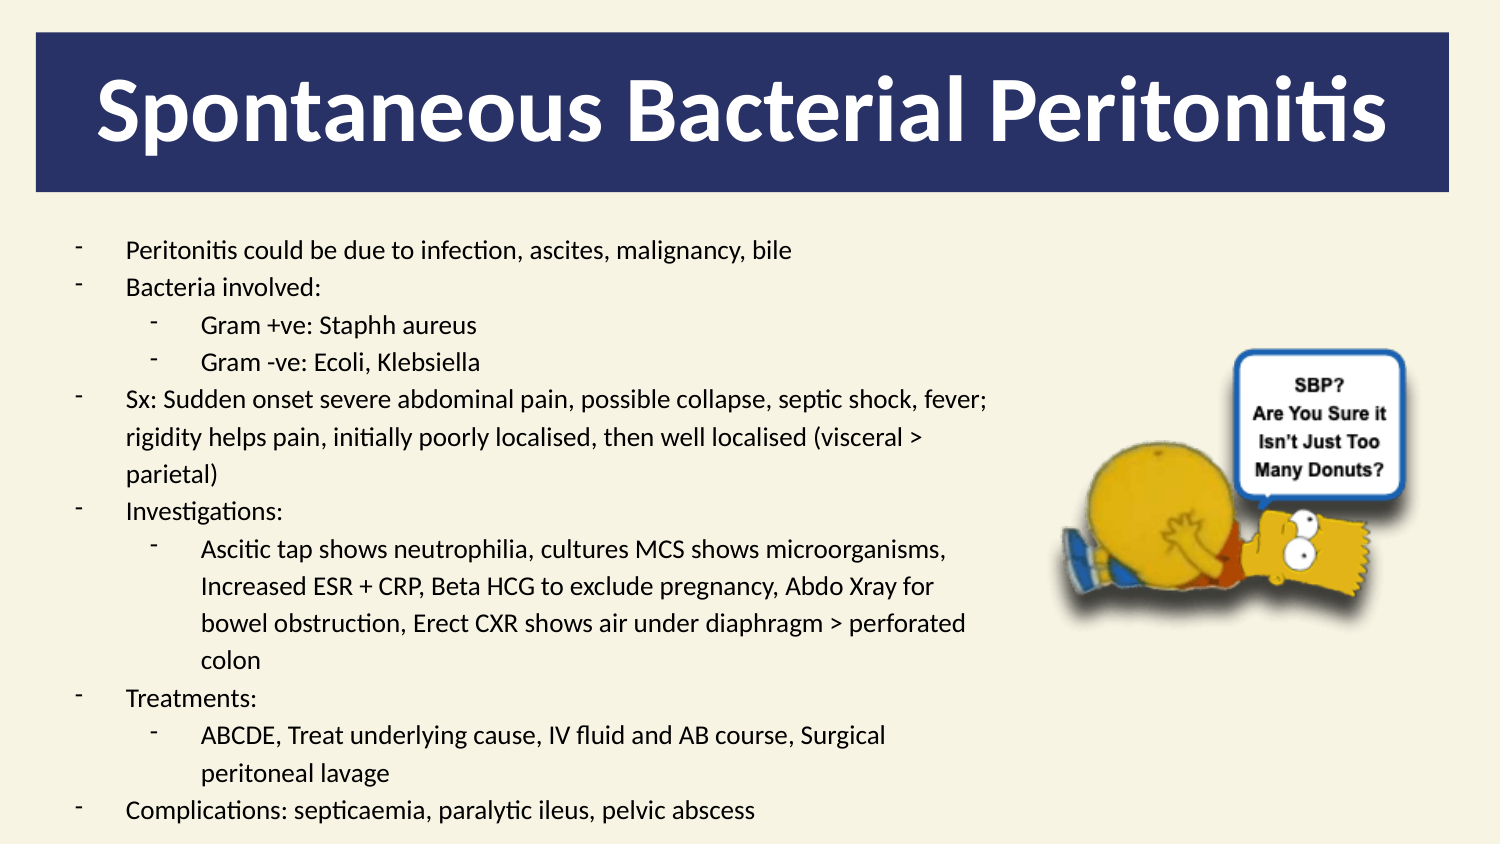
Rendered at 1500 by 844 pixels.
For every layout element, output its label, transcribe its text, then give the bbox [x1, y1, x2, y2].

title Spontaneous Bacterial Peritonitis [35, 32, 1449, 193]
picture [970, 275, 1500, 667]
text_box Peritonitis could be due to infection, ascites, malignancy, bile Bacteria involved: Gram +ve: Staphh aureus Gram -ve: Ecoli, Klebsiella Sx: Sudden onset severe abdominal pain, possible collapse, septic shock, fever; rigidity helps pain, initially poorly localised, then well localised (visceral > parietal) Investigations: Ascitic tap shows neutrophilia, cultures MCS shows microorganisms, Increased ESR + CRP, Beta HCG to exclude pregnancy, Abdo Xray for bowel obstruction, Erect CXR shows air under diaphragm > perforated colon Treatments: ABCDE, Treat underlying cause, IV fluid and AB course, Surgical peritoneal lavage Complications: septicaemia, paralytic ileus, pelvic abscess [35, 212, 1006, 840]
